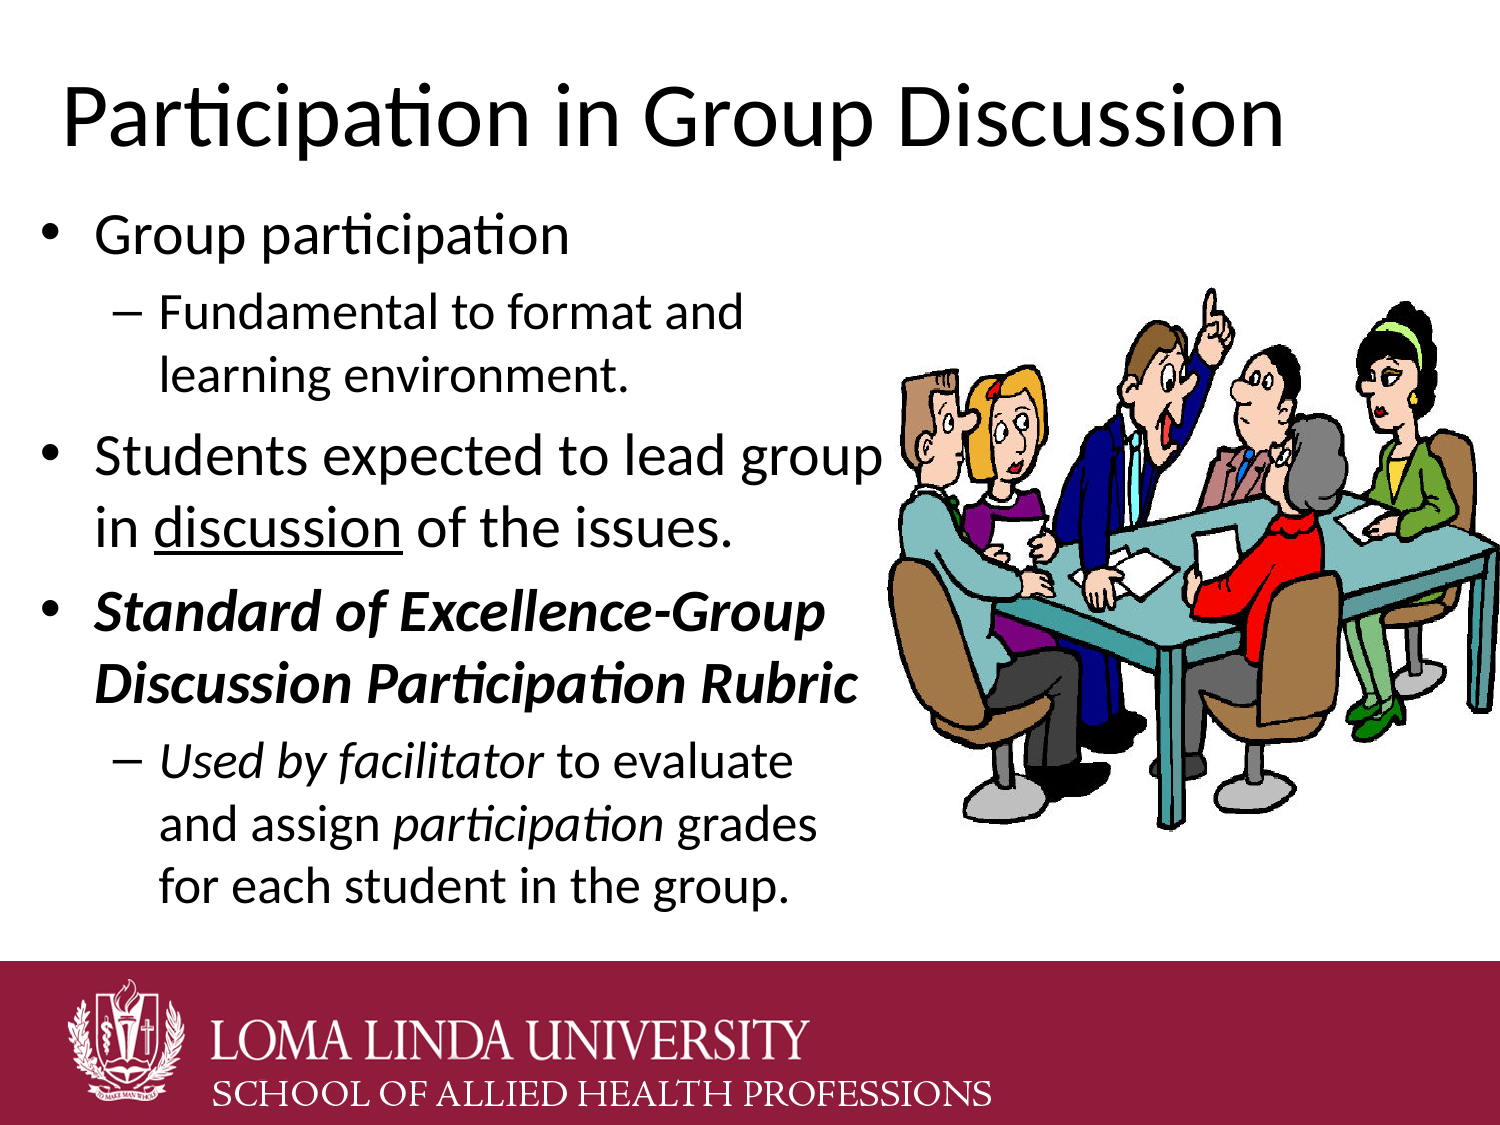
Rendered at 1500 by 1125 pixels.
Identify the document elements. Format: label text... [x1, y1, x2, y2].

list Group participation Fundamental to format and learning environment. Students expected to lead group in discussion of the issues. Standard of Excellence-Group Discussion Participation Rubric Used by facilitator to evaluate and assign participation grades for each student in the group. [24, 187, 900, 950]
title Participation in Group Discussion [0, 45, 1350, 175]
picture [0, 961, 1500, 1125]
picture [887, 287, 1500, 832]
